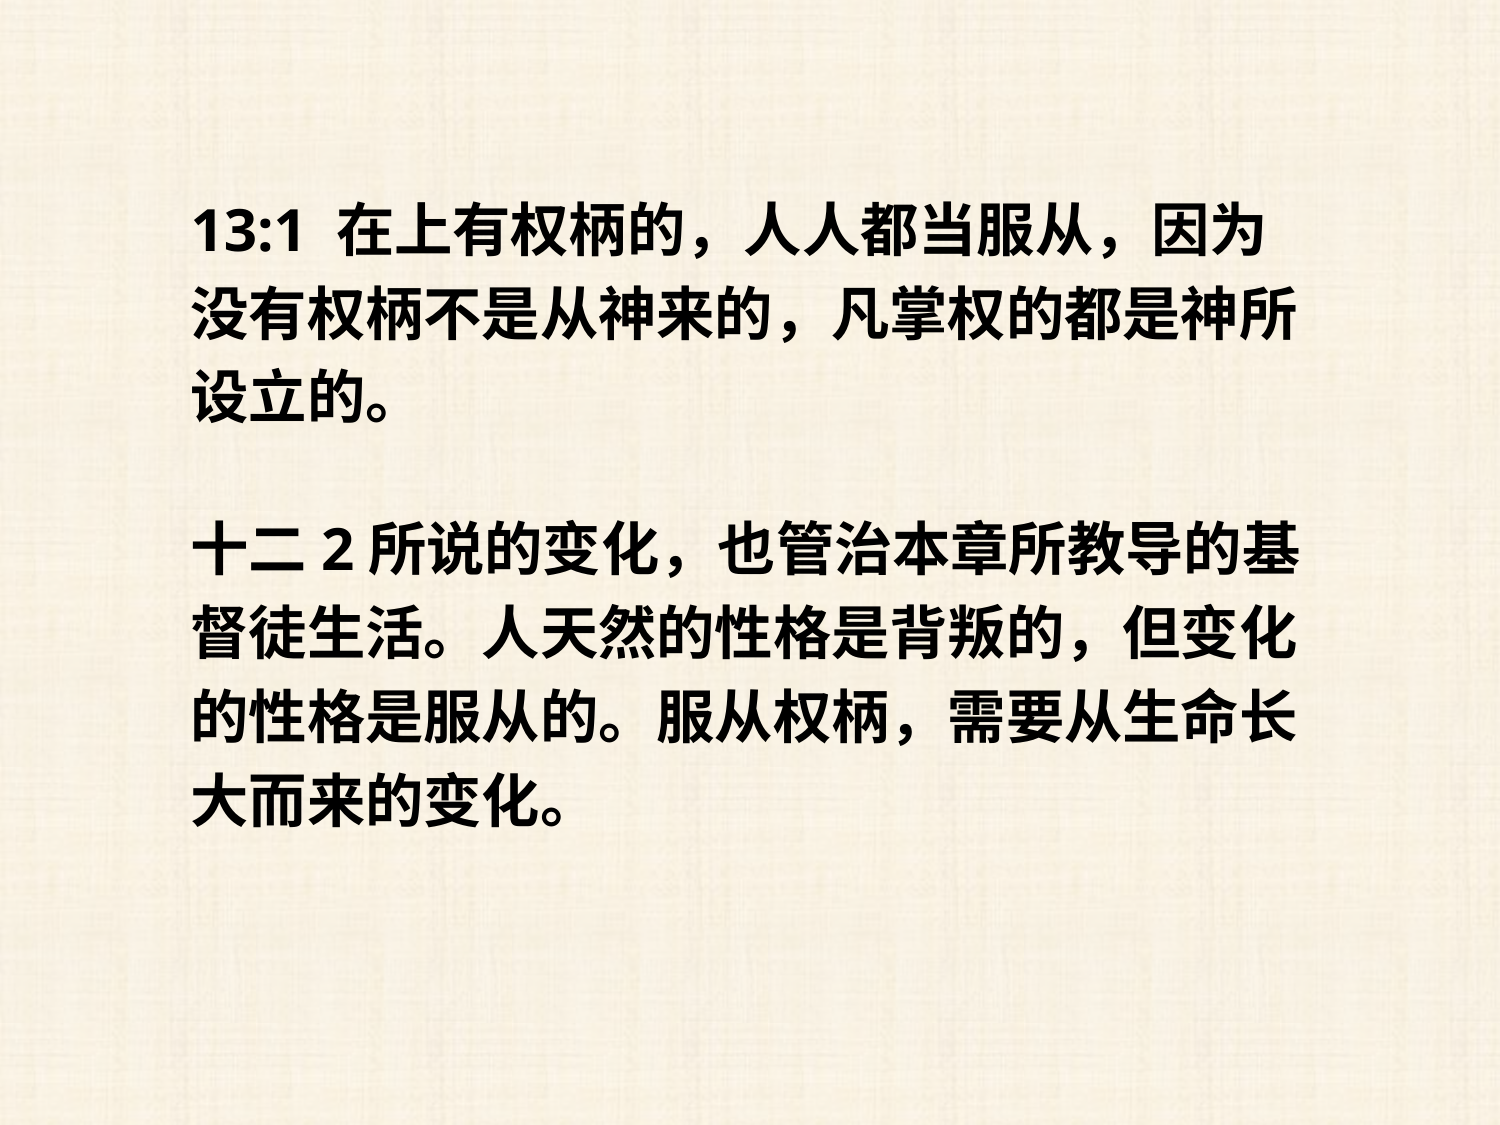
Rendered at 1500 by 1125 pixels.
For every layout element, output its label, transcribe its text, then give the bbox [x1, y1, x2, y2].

text_box 13:1 在上有权柄的，人人都当服从，因为没有权柄不是从神来的，凡掌权的都是神所设立的。 [175, 171, 1325, 438]
text_box 十二2所说的变化，也管治本章所教导的基督徒生活。人天然的性格是背叛的，但变化的性格是服从的。服从权柄，需要从生命长大而来的变化。 [175, 490, 1325, 842]
